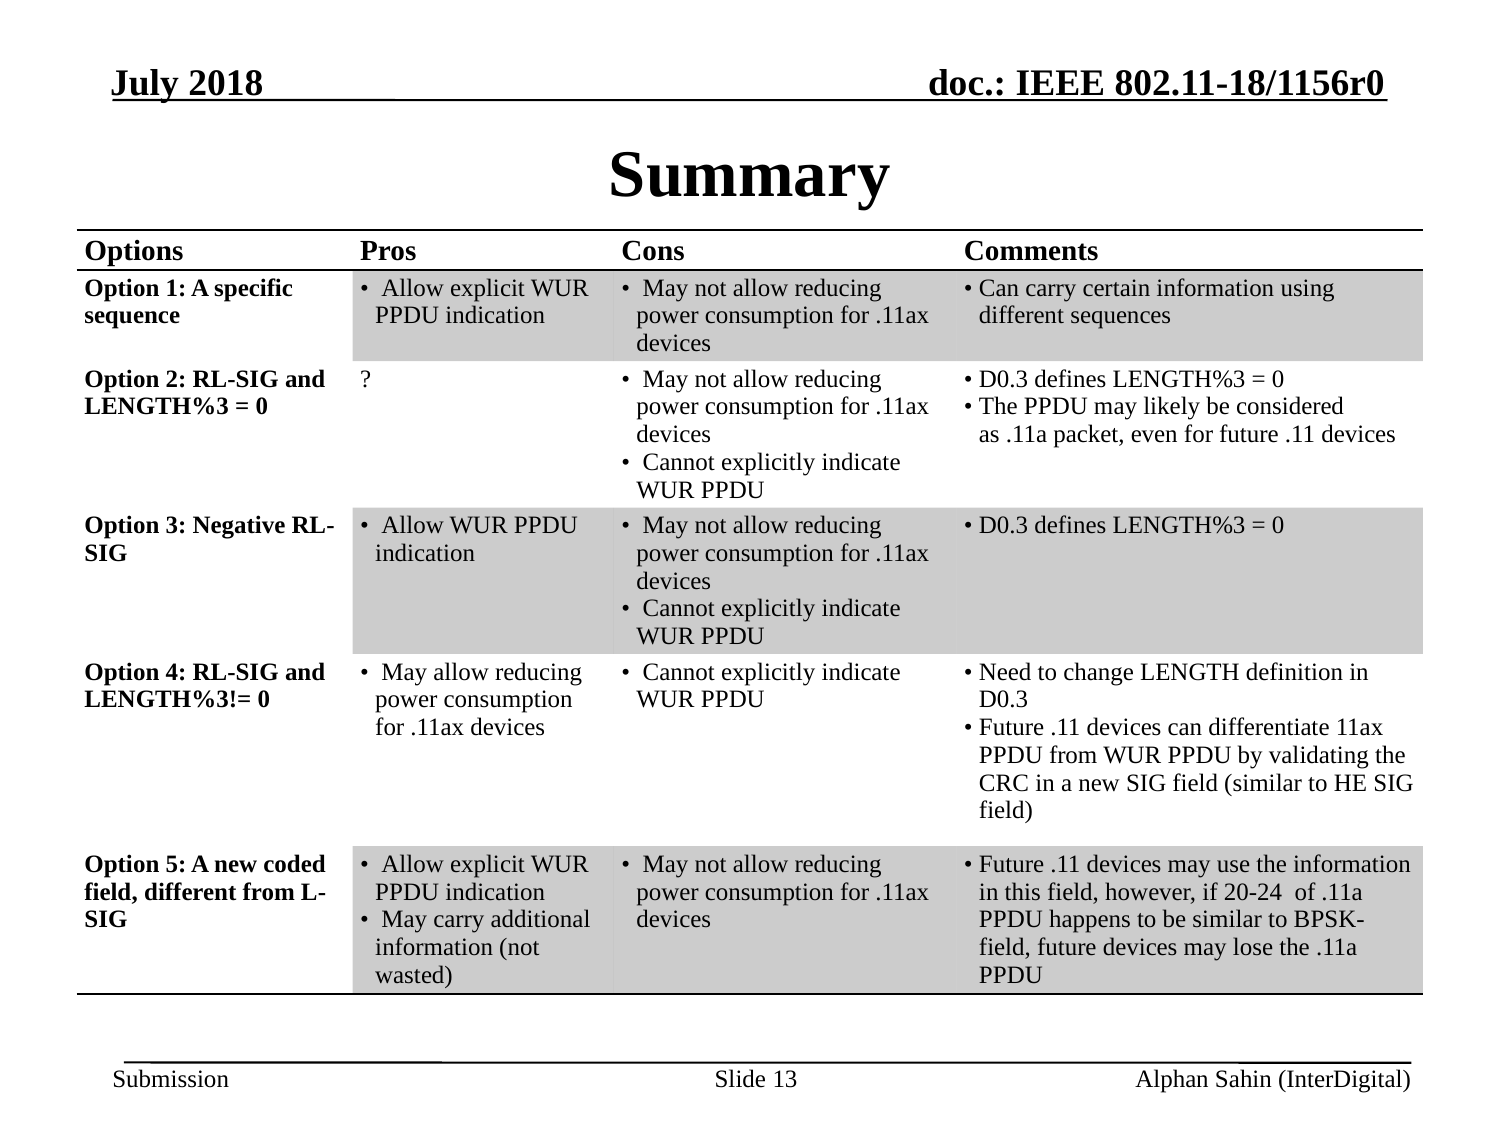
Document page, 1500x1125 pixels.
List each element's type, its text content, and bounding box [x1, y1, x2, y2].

slide_number Slide 13 [712, 1061, 800, 1123]
title Summary [112, 107, 1388, 229]
